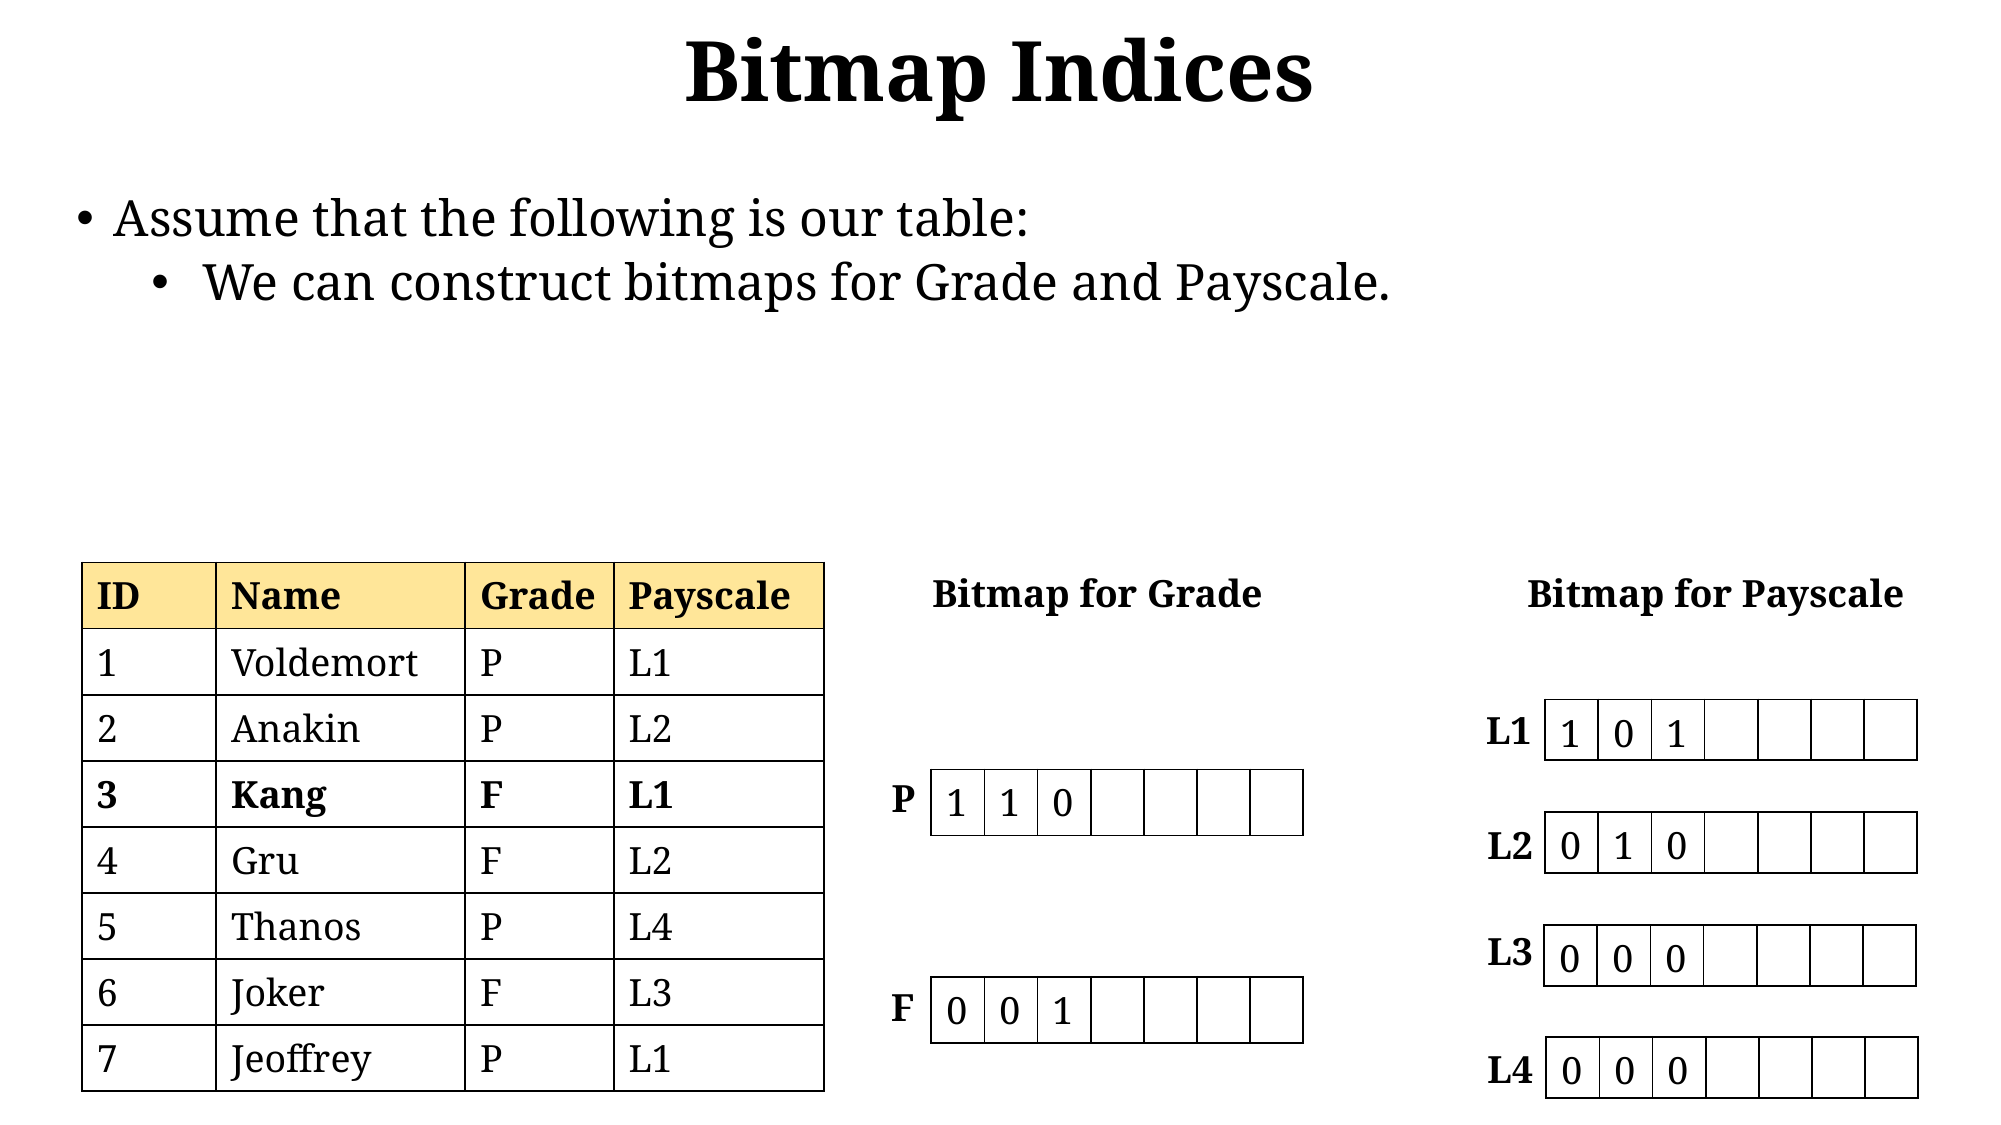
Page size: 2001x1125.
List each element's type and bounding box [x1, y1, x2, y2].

table_header [1092, 978, 1143, 1042]
list [61, 185, 1937, 423]
table_header [1545, 926, 1596, 985]
table_cell [83, 828, 215, 892]
table_cell [615, 1026, 823, 1090]
table_cell [615, 960, 823, 1024]
table_header [1652, 813, 1704, 872]
table_header [1251, 770, 1302, 835]
table_header [1038, 978, 1090, 1042]
table_header [932, 770, 984, 835]
table_header [1145, 770, 1196, 835]
table_cell [466, 894, 613, 958]
table_cell [615, 696, 823, 760]
table_header [1598, 926, 1650, 985]
text_box [1472, 814, 1548, 874]
text_box [1512, 562, 1920, 623]
table_cell [217, 894, 464, 958]
table_header [466, 563, 613, 628]
table_cell [83, 629, 215, 694]
table_header [932, 978, 984, 1042]
table_header [1547, 700, 1597, 759]
table_header [1811, 926, 1862, 985]
table_header [1599, 813, 1651, 872]
table_cell [217, 696, 464, 760]
table_header [1651, 926, 1703, 985]
table_header [1652, 700, 1704, 759]
table_cell [615, 828, 823, 892]
table_cell [83, 960, 215, 1024]
text_box [1472, 920, 1548, 980]
table_header [1198, 770, 1249, 835]
table_cell [83, 762, 215, 826]
table_cell [466, 1026, 613, 1090]
table_header [1759, 700, 1810, 759]
table_cell [217, 1026, 464, 1090]
table_header [985, 770, 1037, 835]
table_cell [83, 1026, 215, 1090]
table_header [1092, 770, 1143, 835]
table_cell [83, 696, 215, 760]
table_header [615, 563, 823, 628]
table_cell [615, 762, 823, 826]
table_header [985, 978, 1037, 1042]
table_header [1864, 926, 1915, 985]
table_header [1812, 813, 1863, 872]
table_cell [466, 629, 613, 694]
table_header [1865, 700, 1916, 759]
table_header [217, 563, 464, 628]
table_header [1707, 1038, 1758, 1097]
table_cell [615, 894, 823, 958]
table_header [1704, 926, 1756, 985]
table_cell [217, 762, 464, 826]
table_header [1599, 700, 1651, 759]
table_header [1760, 1038, 1811, 1097]
table_cell [83, 894, 215, 958]
table_header [1758, 926, 1809, 985]
table_cell [217, 960, 464, 1024]
table_header [1866, 1038, 1917, 1097]
table_cell [466, 696, 613, 760]
table_header [1865, 813, 1916, 872]
table_cell [466, 828, 613, 892]
text_box [1471, 699, 1547, 760]
table_header [1653, 1038, 1705, 1097]
table_header [1759, 813, 1810, 872]
table_header [1705, 700, 1757, 759]
table_cell [466, 762, 613, 826]
table_header [1546, 813, 1597, 872]
table_header [1705, 813, 1757, 872]
table_header [1600, 1038, 1652, 1097]
table_header [1813, 1038, 1864, 1097]
table_cell [615, 629, 823, 694]
text_box [1472, 1039, 1548, 1099]
table_header [1547, 1038, 1599, 1097]
table_cell [217, 828, 464, 892]
table_header [1038, 770, 1090, 835]
text_box [876, 767, 931, 827]
title [137, 0, 1863, 149]
text_box [917, 562, 1278, 623]
table_header [1812, 700, 1863, 759]
table_header [1251, 978, 1302, 1042]
table_cell [217, 629, 464, 694]
table_header [1145, 978, 1196, 1042]
table_header [83, 563, 215, 628]
table_cell [466, 960, 613, 1024]
table_header [1198, 978, 1249, 1042]
text_box [876, 976, 929, 1037]
